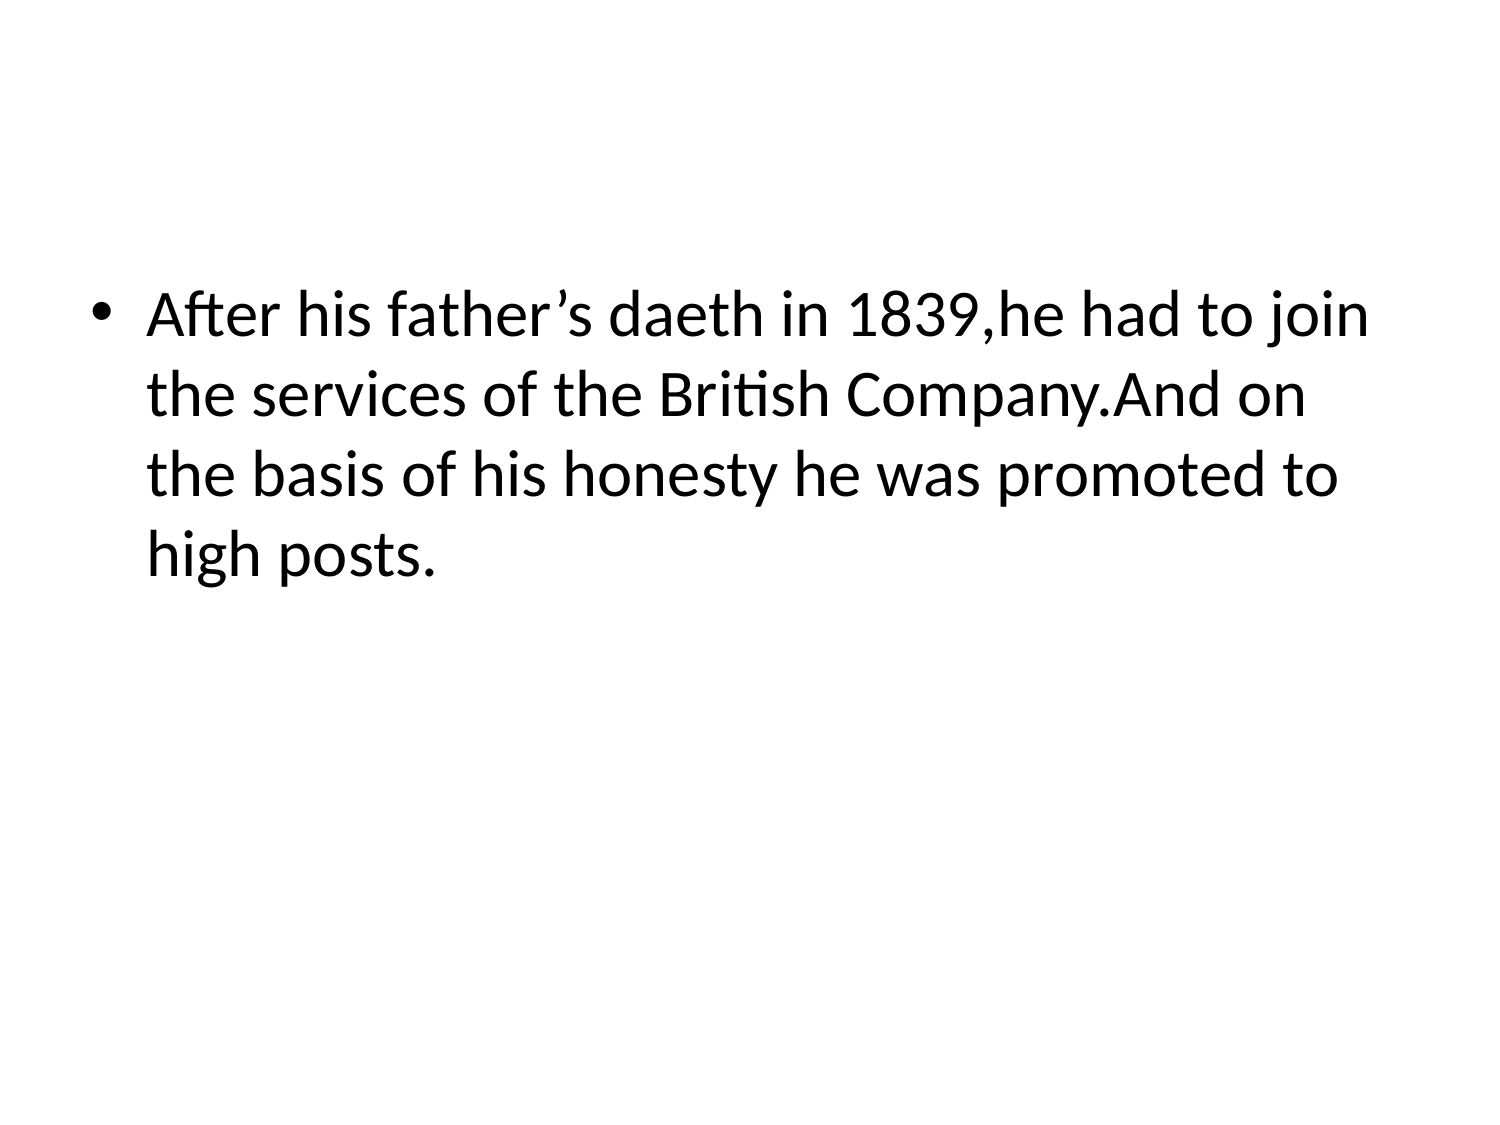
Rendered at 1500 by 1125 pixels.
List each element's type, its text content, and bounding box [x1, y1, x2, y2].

list After his father’s daeth in 1839,he had to join the services of the British Company.And on the basis of his honesty he was promoted to high posts. [75, 262, 1425, 1005]
